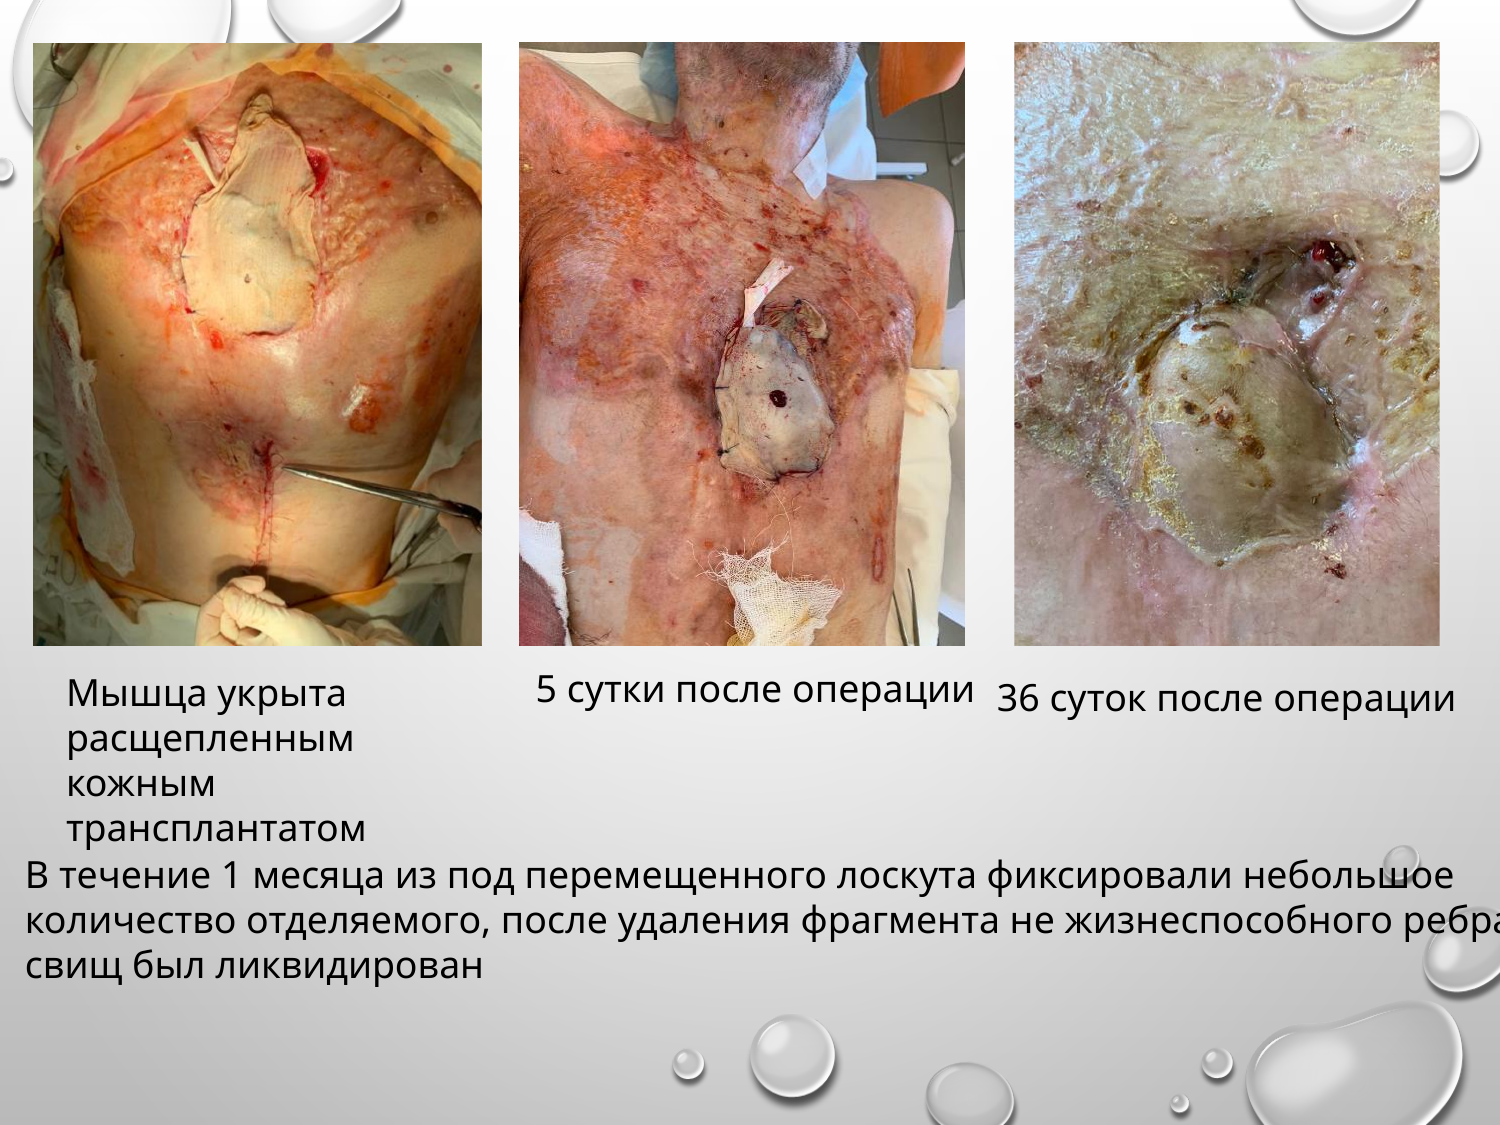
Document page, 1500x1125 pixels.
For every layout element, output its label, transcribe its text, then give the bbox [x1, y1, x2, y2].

text_box Мышца укрыта расщепленным кожным трансплантатом [51, 661, 514, 843]
text_box В течение 1 месяца из под перемещенного лоскута фиксировали небольшое количество отделяемого, после удаления фрагмента не жизнеспособного ребра свищ был ликвидирован [10, 843, 1500, 994]
picture [0, 0, 1500, 1125]
text_box 36 суток после операции [982, 666, 1472, 727]
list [519, 42, 965, 646]
text_box 5 сутки после операции [520, 657, 991, 717]
